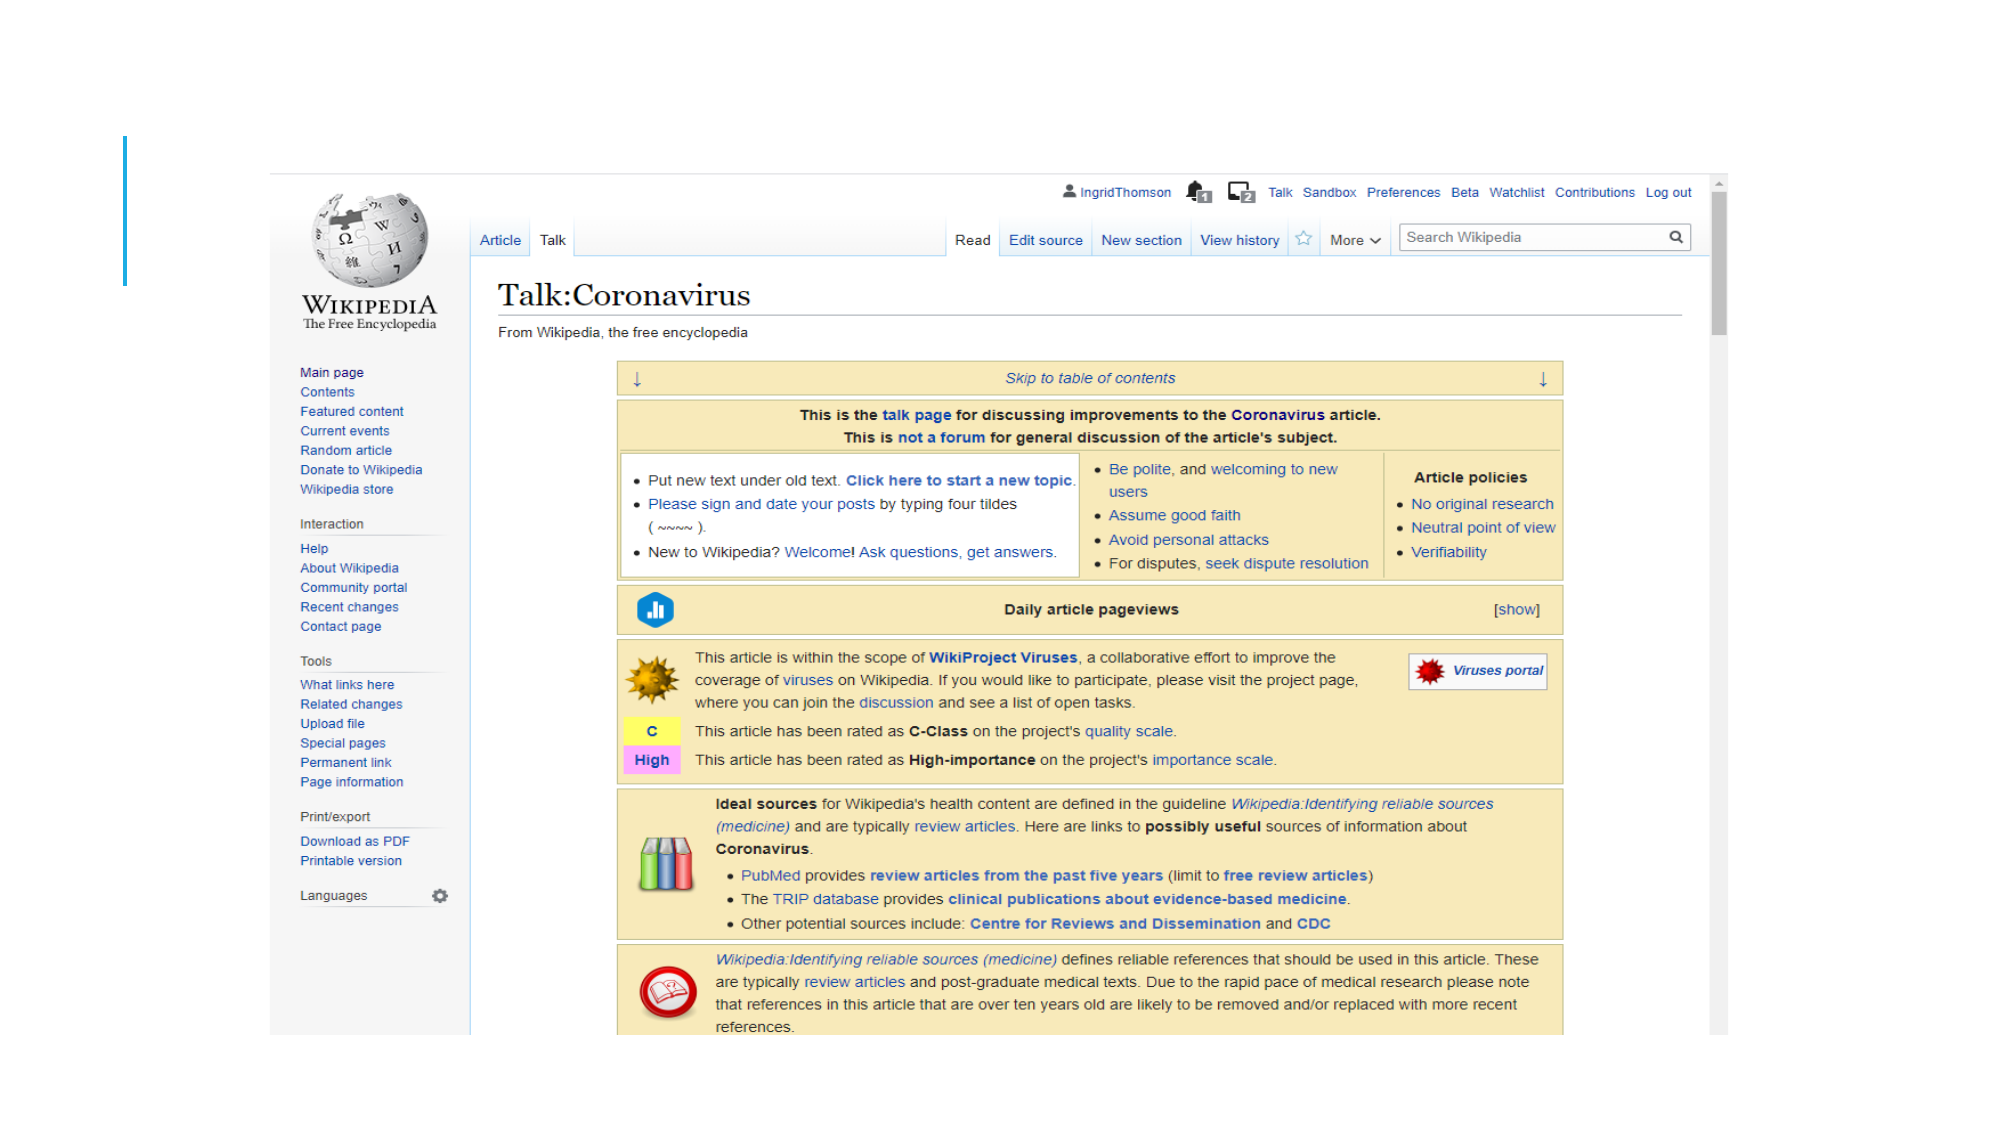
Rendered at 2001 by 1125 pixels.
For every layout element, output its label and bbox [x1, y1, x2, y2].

picture [269, 171, 1729, 1036]
